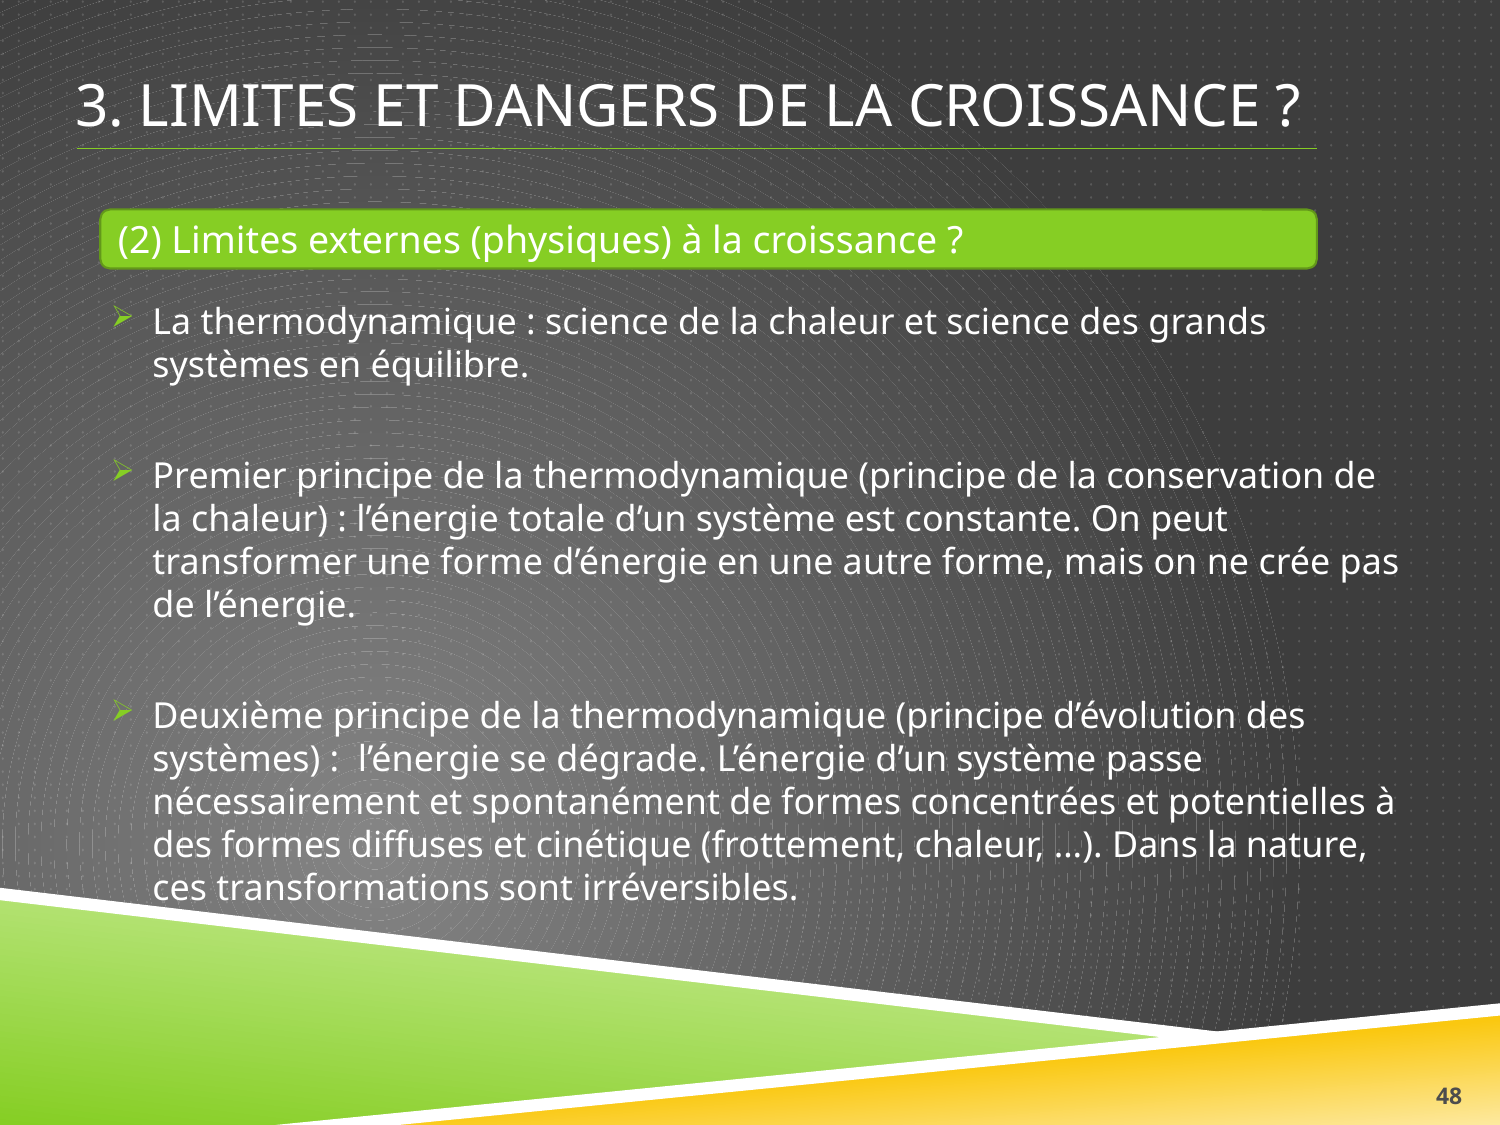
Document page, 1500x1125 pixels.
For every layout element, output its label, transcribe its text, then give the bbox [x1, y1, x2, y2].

title 3. limites et Dangers de la croissance ? [75, 45, 1353, 161]
slide_number 48 [1387, 1052, 1463, 1113]
list La thermodynamique : science de la chaleur et science des grands systèmes en équilibre. Premier principe de la thermodynamique (principe de la conservation de la chaleur) : l’énergie totale d’un système est constante. On peut transformer une forme d’énergie en une autre forme, mais on ne crée pas de l’énergie. Deuxième principe de la thermodynamique (principe d’évolution des systèmes) : l’énergie se dégrade. L’énergie d’un système passe nécessairement et spontanément de formes concentrées et potentielles à des formes diffuses et cinétique (frottement, chaleur, …). Dans la nature, ces transformations sont irréversibles. [100, 290, 1412, 917]
text_box (2) Limites externes (physiques) à la croissance ? [99, 208, 1318, 270]
